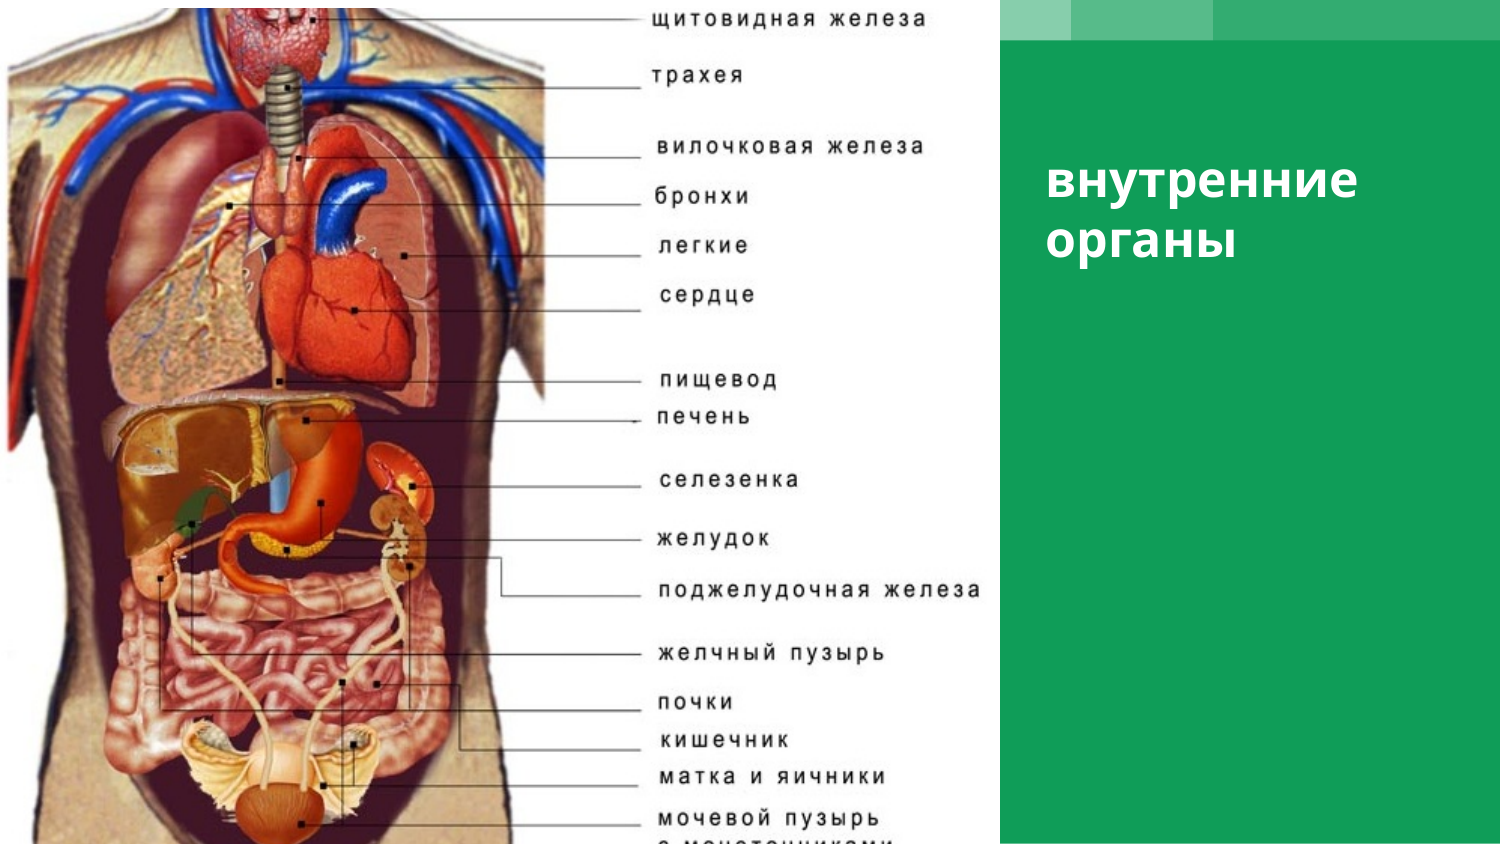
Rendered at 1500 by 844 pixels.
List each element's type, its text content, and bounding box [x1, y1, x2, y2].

title внутренние органы [1030, 111, 1471, 283]
picture [0, 8, 1001, 844]
